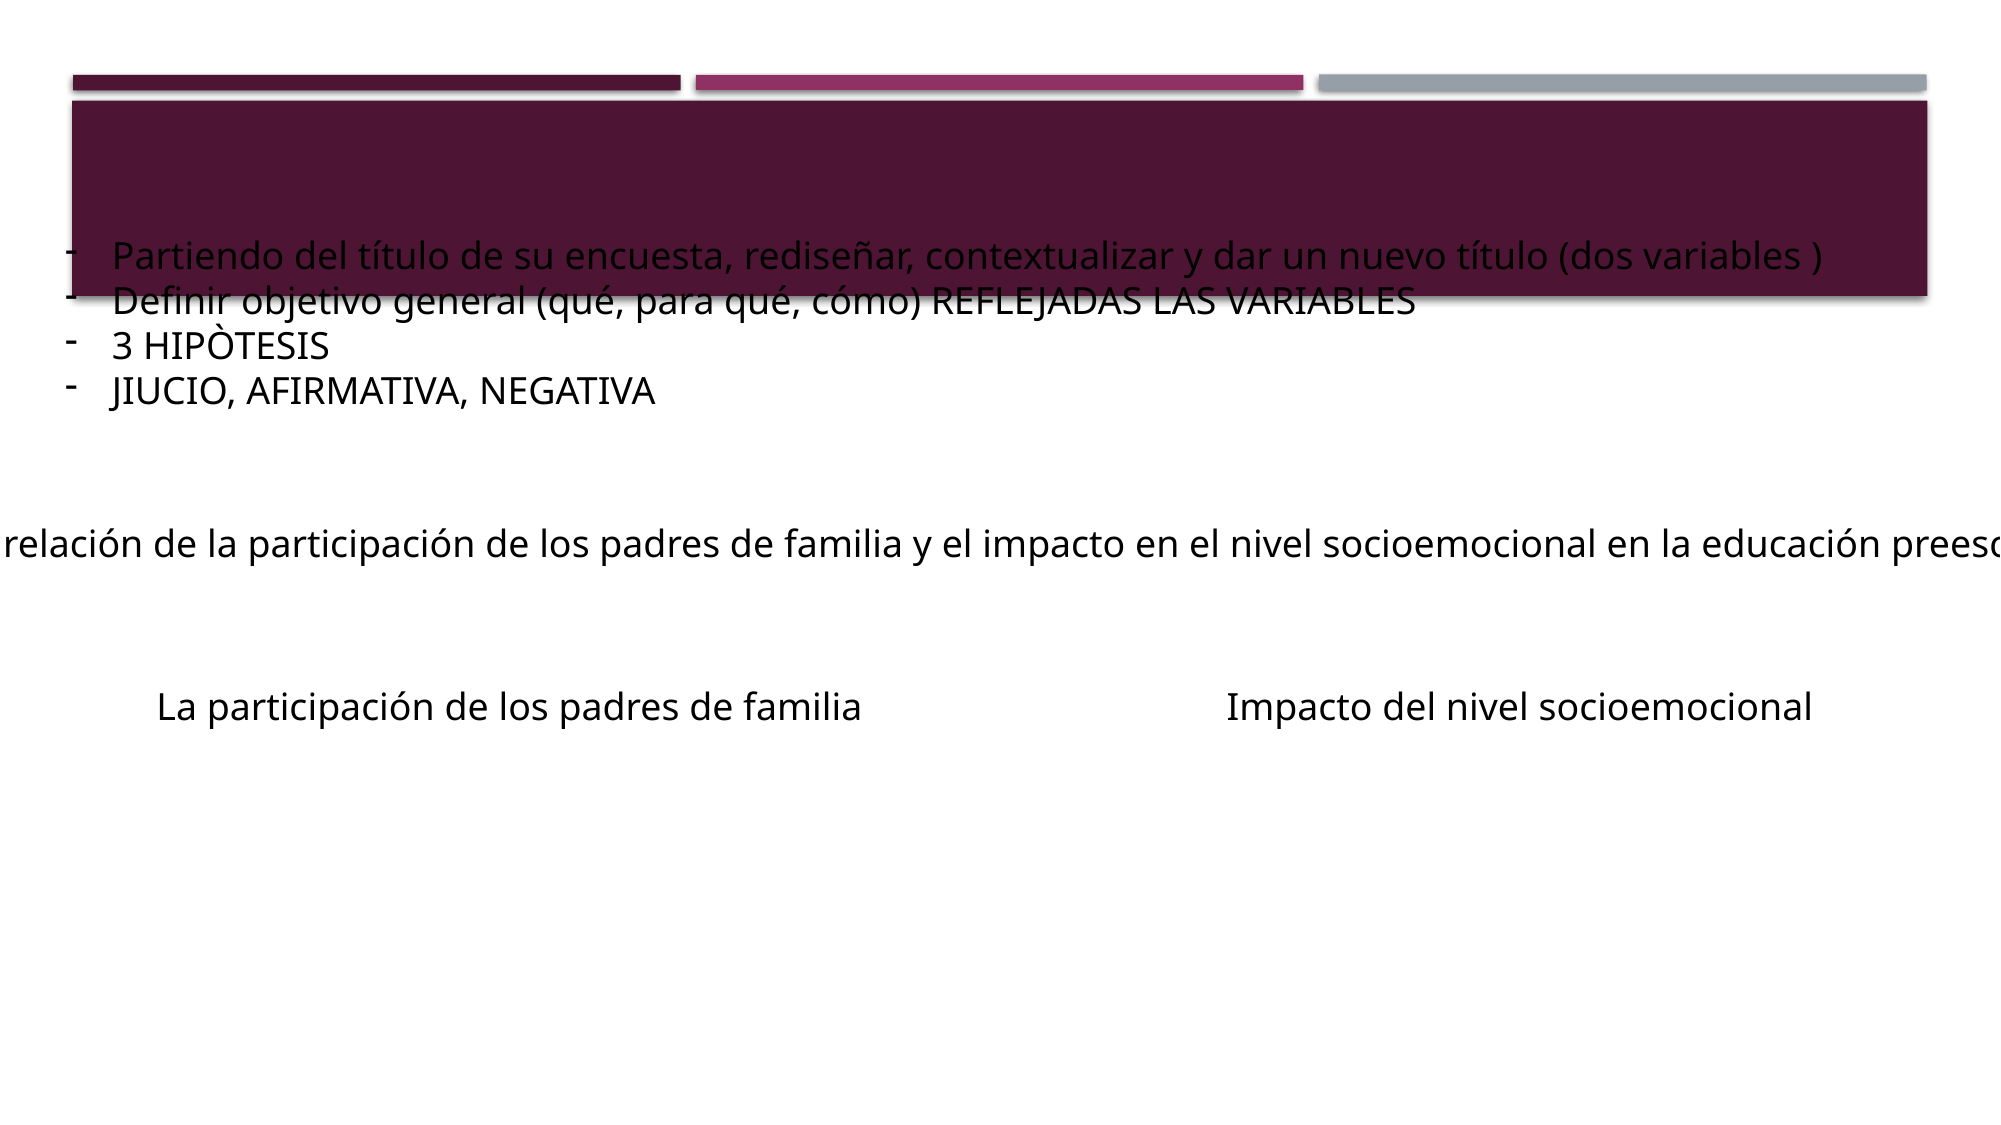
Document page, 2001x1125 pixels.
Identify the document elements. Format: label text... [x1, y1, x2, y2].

text_box Impacto del nivel socioemocional [1211, 675, 1839, 736]
text_box Partiendo del título de su encuesta, rediseñar, contextualizar y dar un nuevo título (dos variables ) Definir objetivo general (qué, para qué, cómo) REFLEJADAS LAS VARIABLES 3 HIPÒTESIS JIUCIO, AFIRMATIVA, NEGATIVA [50, 224, 1839, 510]
text_box La participación de los padres de familia [141, 675, 878, 736]
text_box La relación de la participación de los padres de familia y el impacto en el nivel socioemocional en la educación preescolar [0, 512, 2000, 573]
